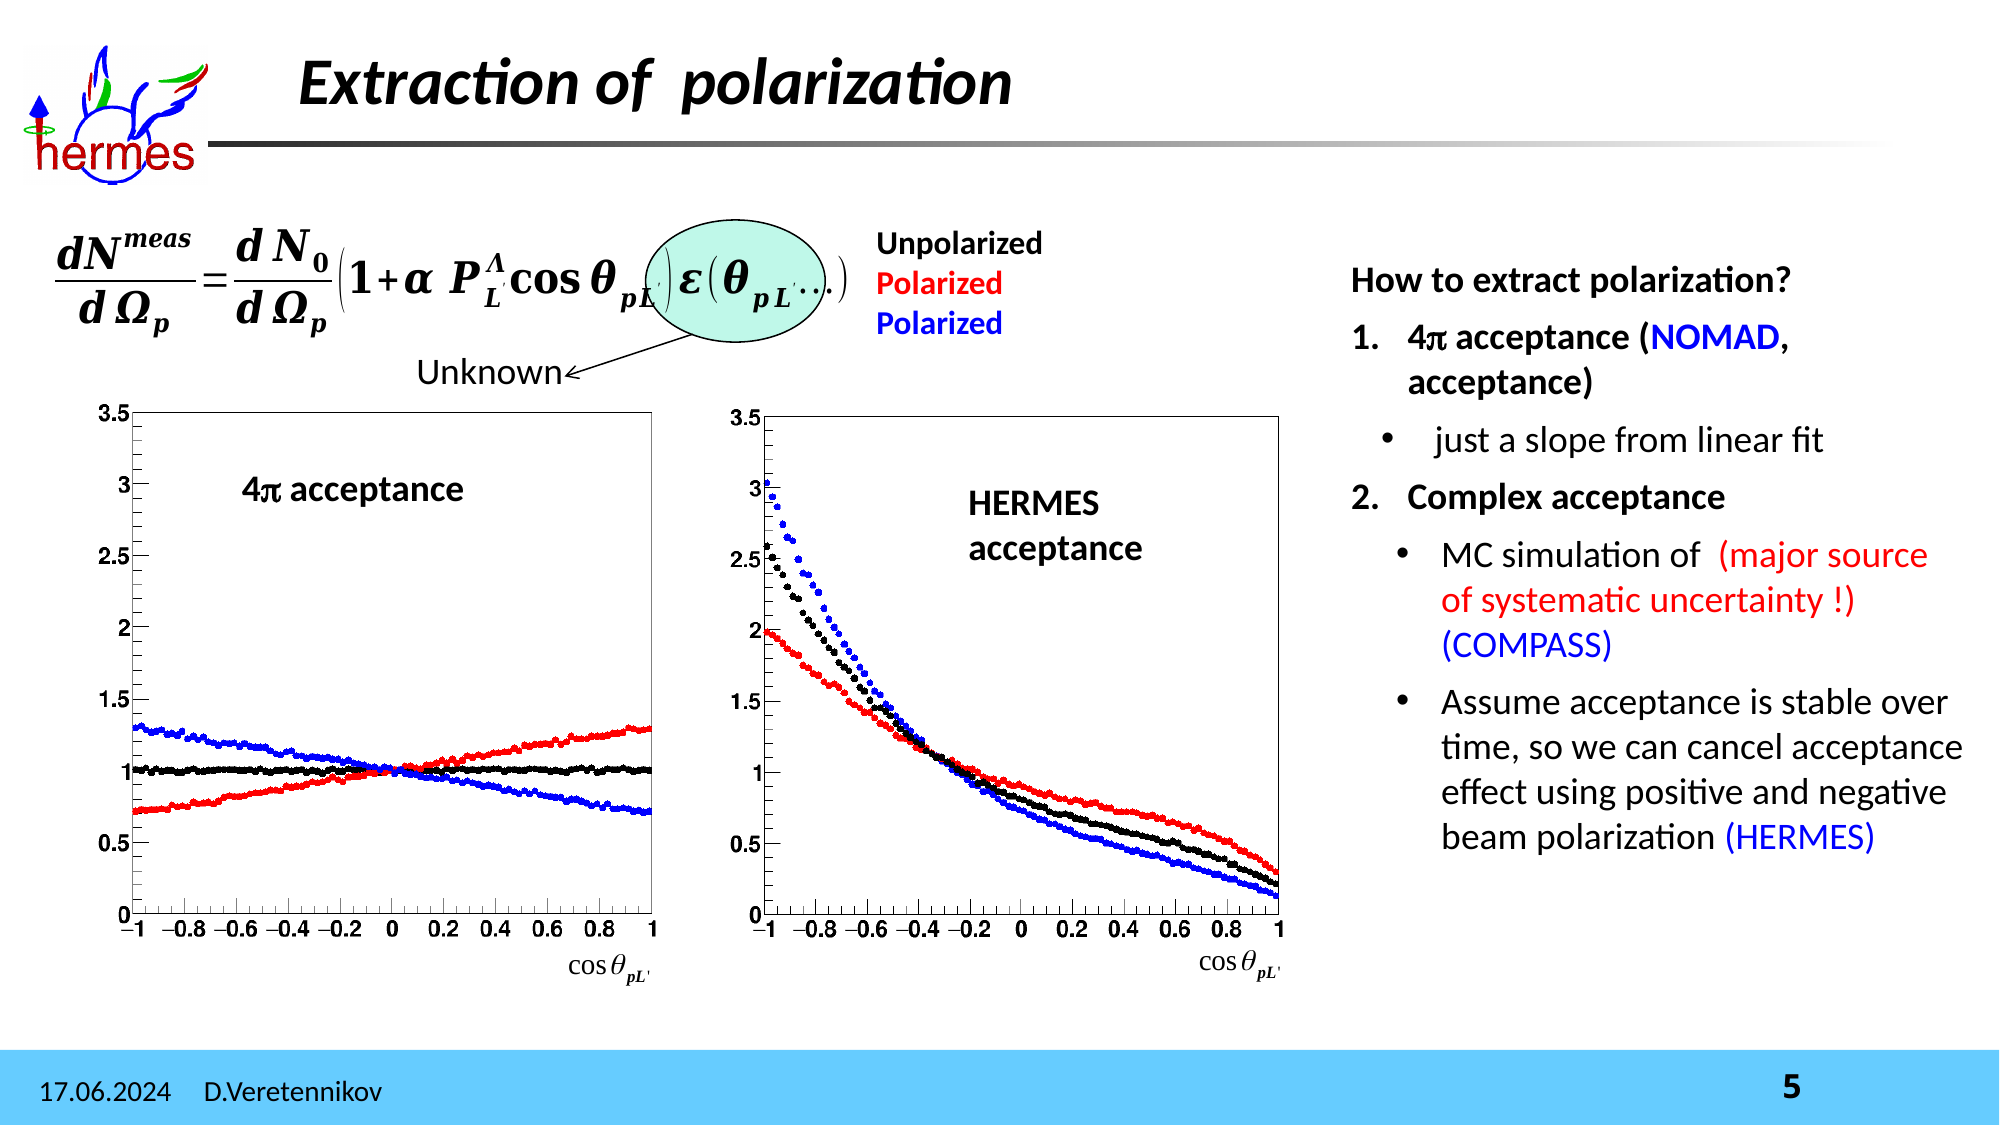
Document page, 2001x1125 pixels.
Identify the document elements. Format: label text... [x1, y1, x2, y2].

slide_number 5 [1767, 1057, 1984, 1118]
picture [68, 354, 1342, 993]
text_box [51, 219, 851, 401]
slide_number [23, 1065, 430, 1125]
